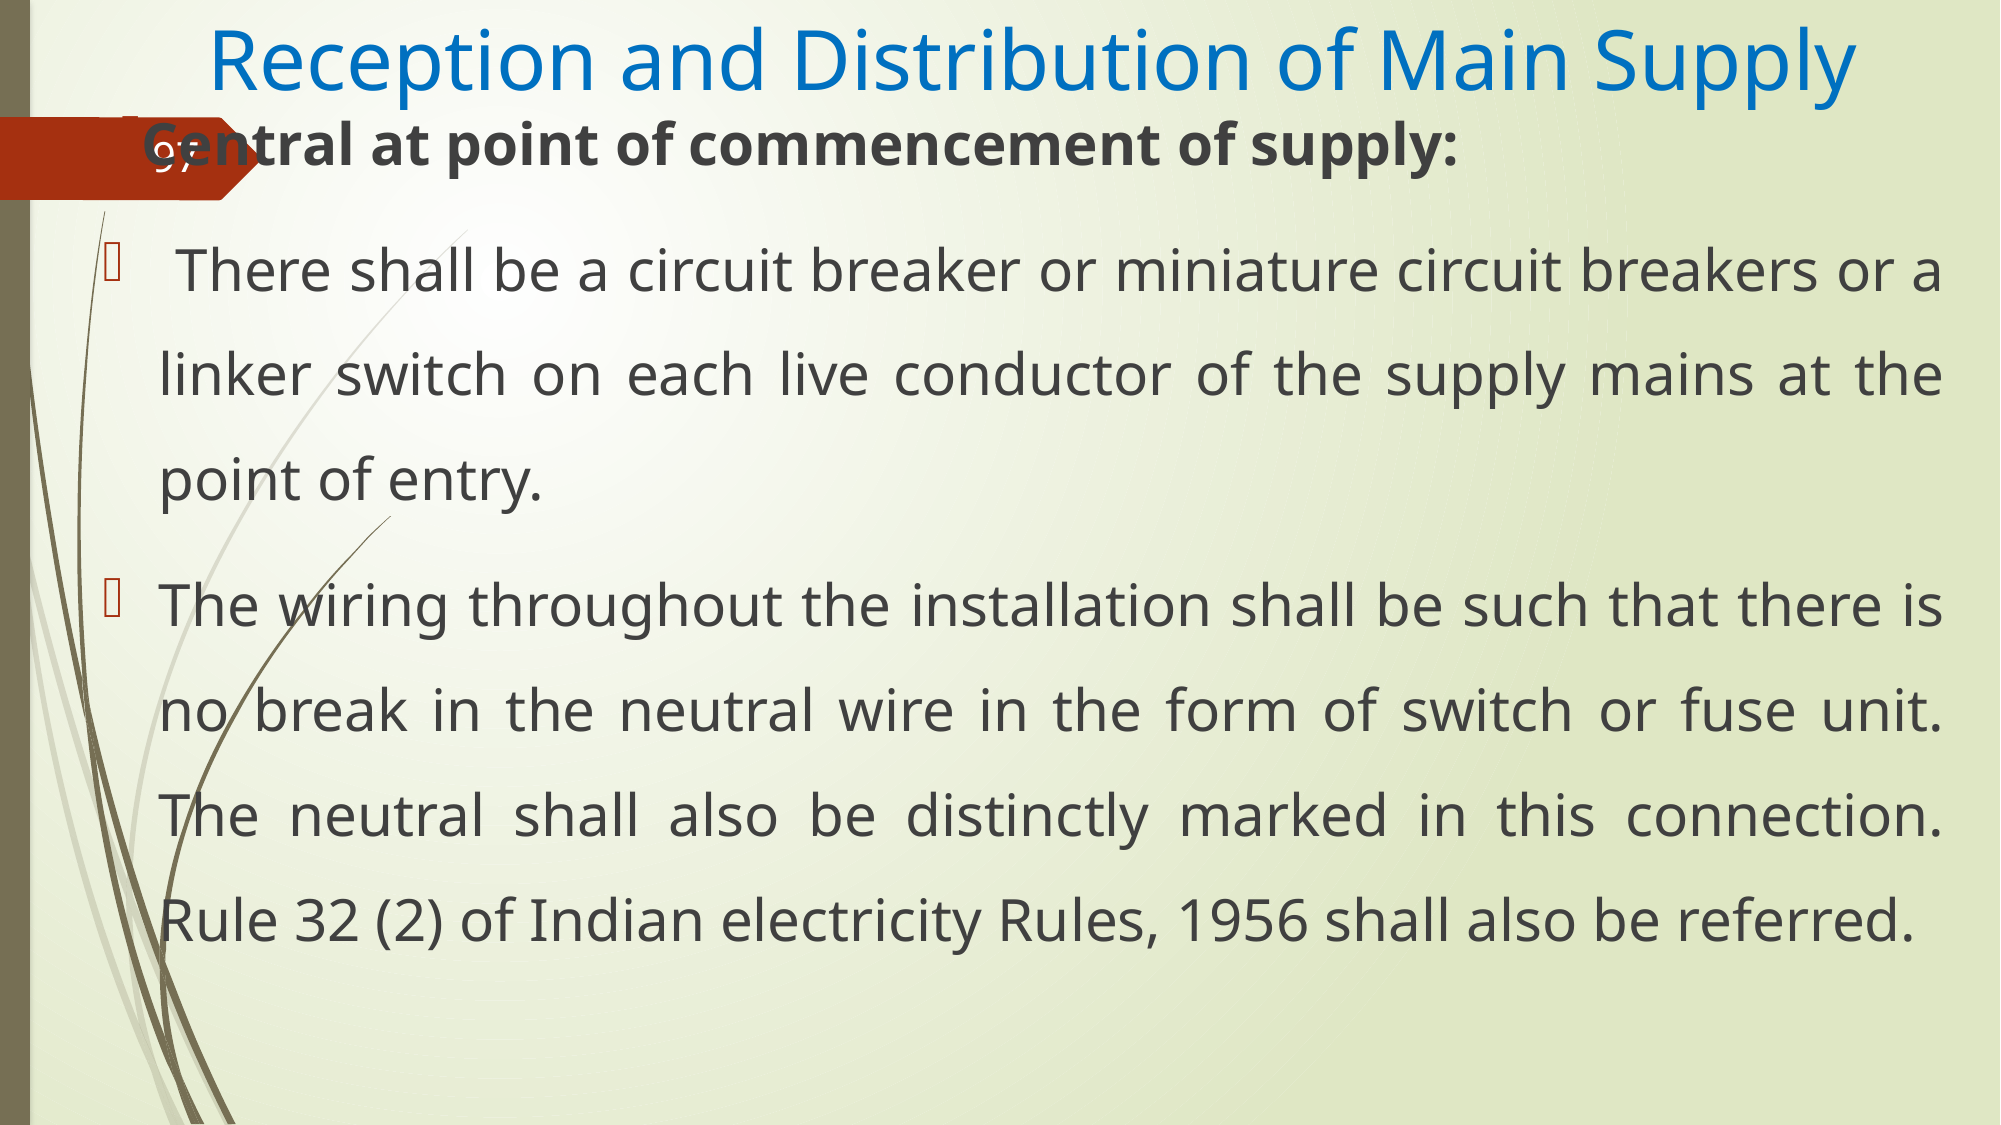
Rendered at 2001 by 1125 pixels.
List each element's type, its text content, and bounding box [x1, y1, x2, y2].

slide_number 97 [87, 129, 216, 190]
title Reception and Distribution of Main Supply [66, 0, 2000, 122]
list Central at point of commencement of supply: There shall be a circuit breaker or miniature circuit breakers or a linker switch on each live conductor of the supply mains at the point of entry. The wiring throughout the installation shall be such that there is no break in the neutral wire in the form of switch or fuse unit. The neutral shall also be distinctly marked in this connection. Rule 32 (2) of Indian electricity Rules, 1956 shall also be referred. [87, 122, 1960, 1052]
